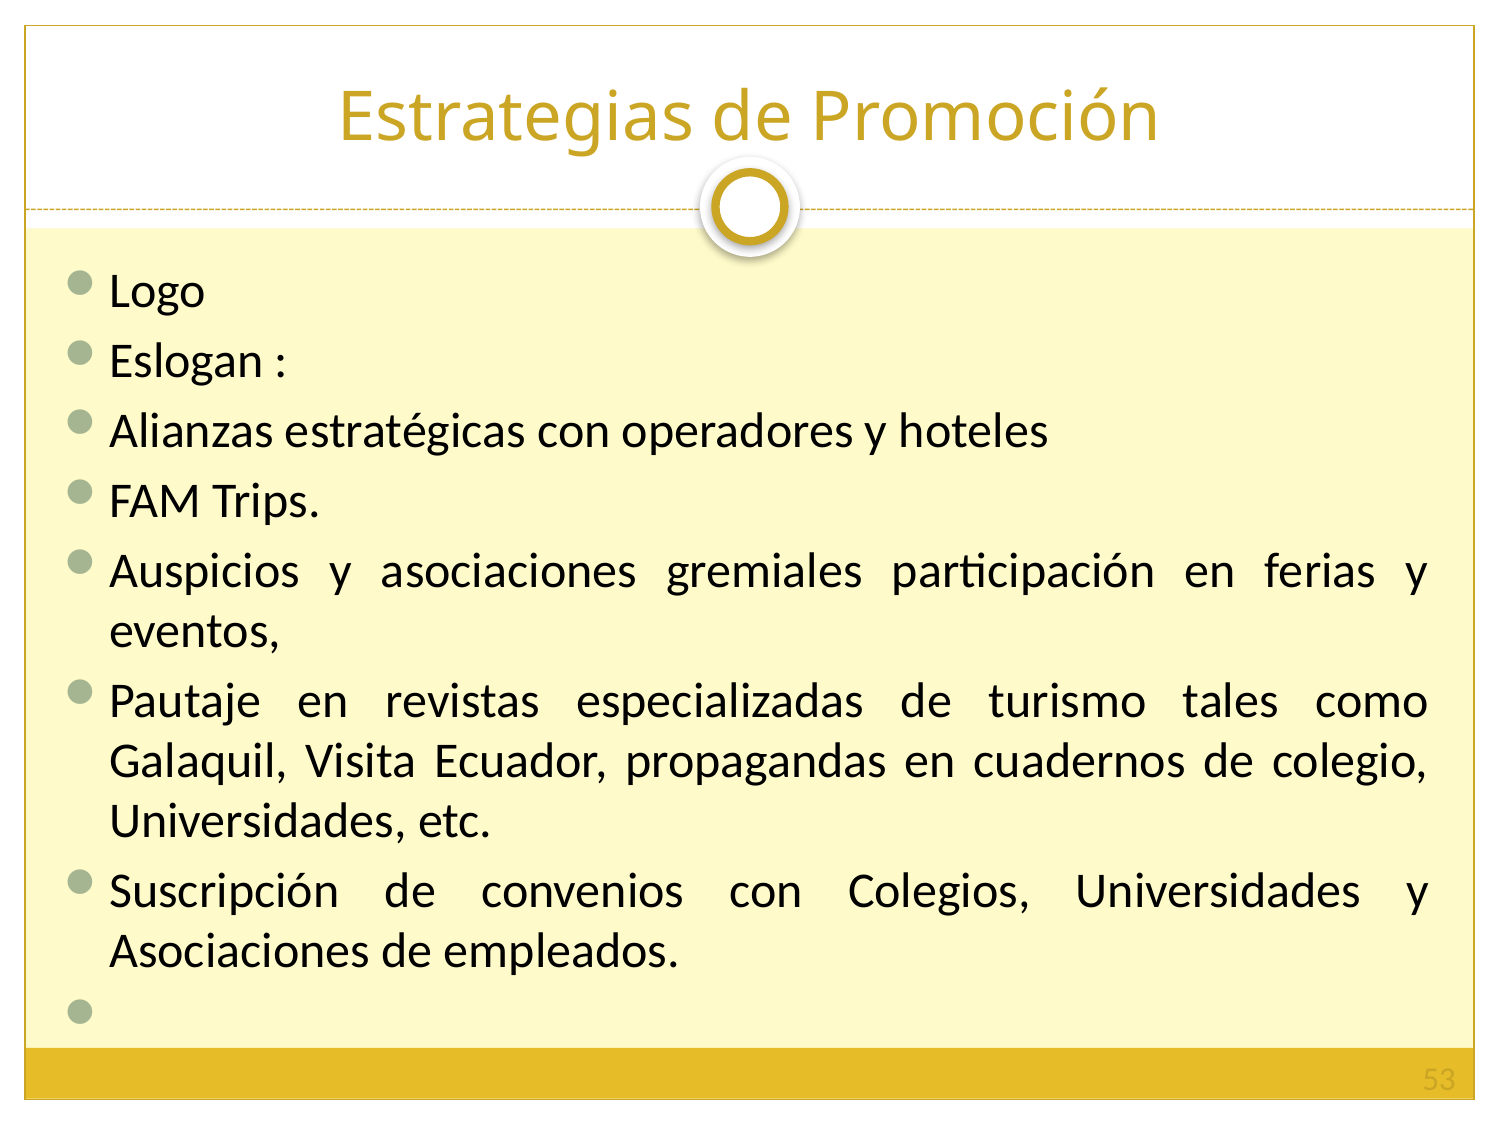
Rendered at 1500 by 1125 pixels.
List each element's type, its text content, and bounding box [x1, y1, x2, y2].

list Logo Eslogan : Alianzas estratégicas con operadores y hoteles FAM Trips. Auspicios y asociaciones gremiales participación en ferias y eventos, Pautaje en revistas especializadas de turismo tales como Galaquil, Visita Ecuador, propagandas en cuadernos de colegio, Universidades, etc. Suscripción de convenios con Colegios, Universidades y Asociaciones de empleados. [49, 250, 1445, 1001]
title Estrategias de Promoción [49, 37, 1450, 162]
slide_number 53 [1401, 1040, 1477, 1114]
